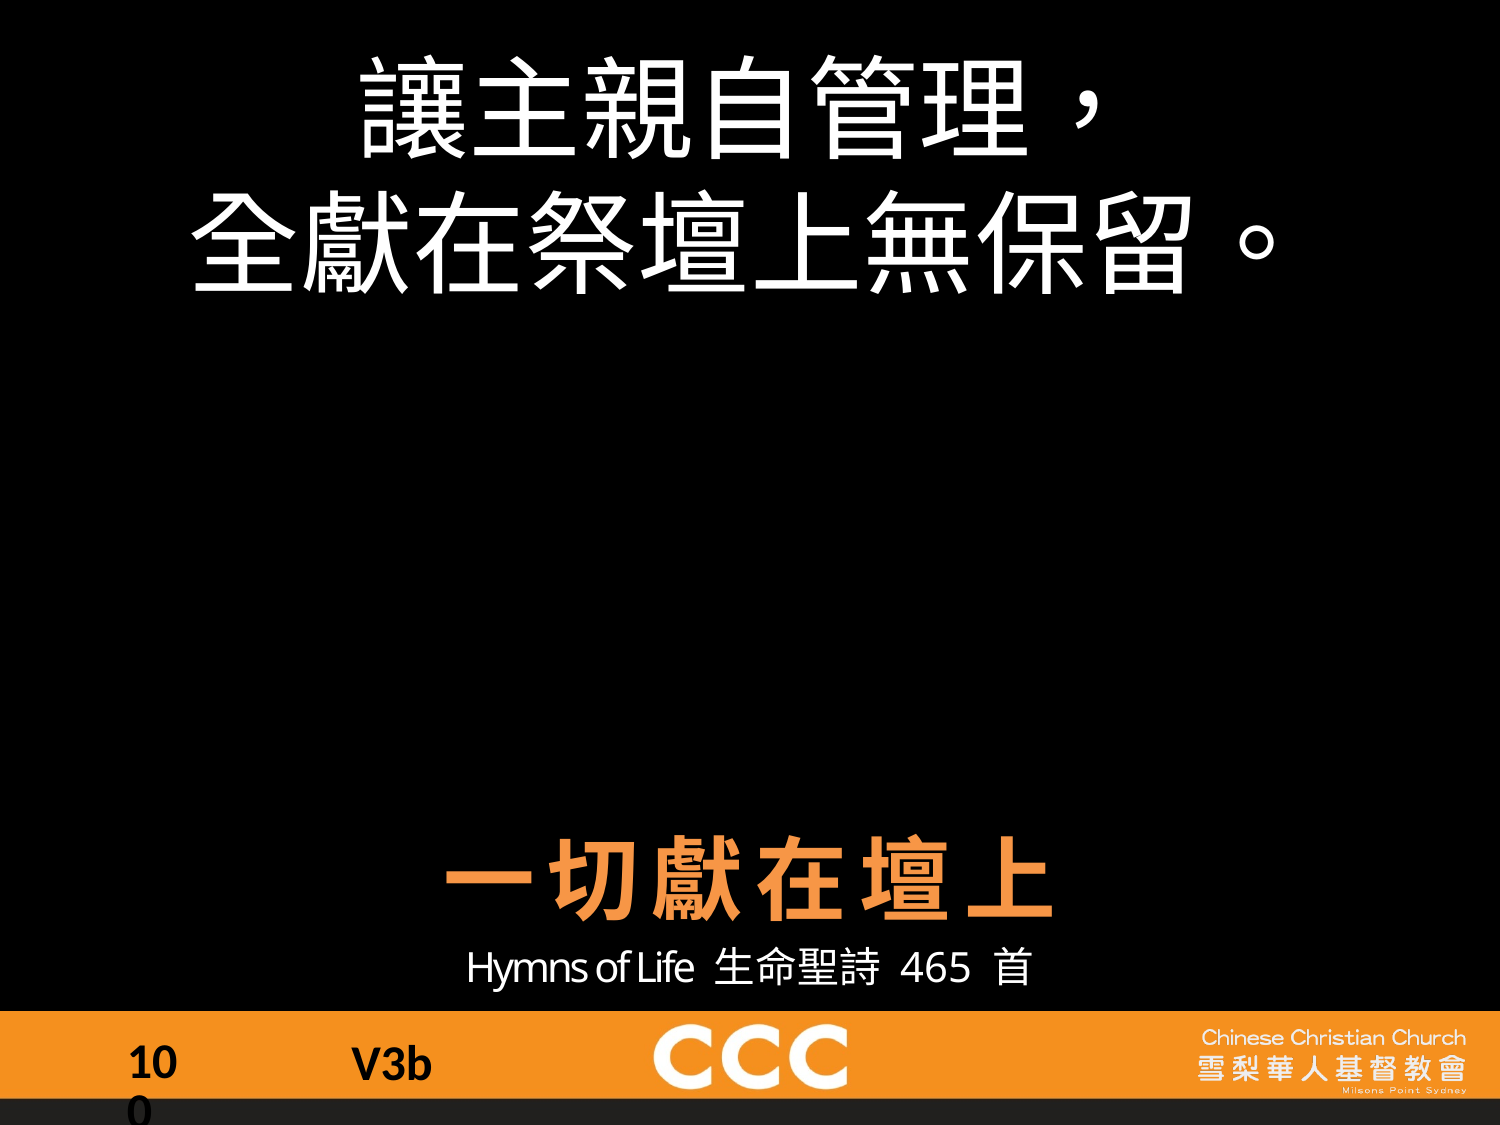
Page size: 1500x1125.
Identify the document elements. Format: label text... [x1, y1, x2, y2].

text_box Hymns of Life 生命聖詩 465 首 [194, 933, 1306, 999]
text_box 一切獻在壇上 [222, 814, 1278, 939]
text_box 讓主親自管理， 全獻在祭壇上無保留。 [0, 30, 1500, 316]
picture [0, 1011, 1500, 1125]
text_box V3b [336, 1023, 486, 1099]
slide_number 100 [112, 1020, 215, 1094]
